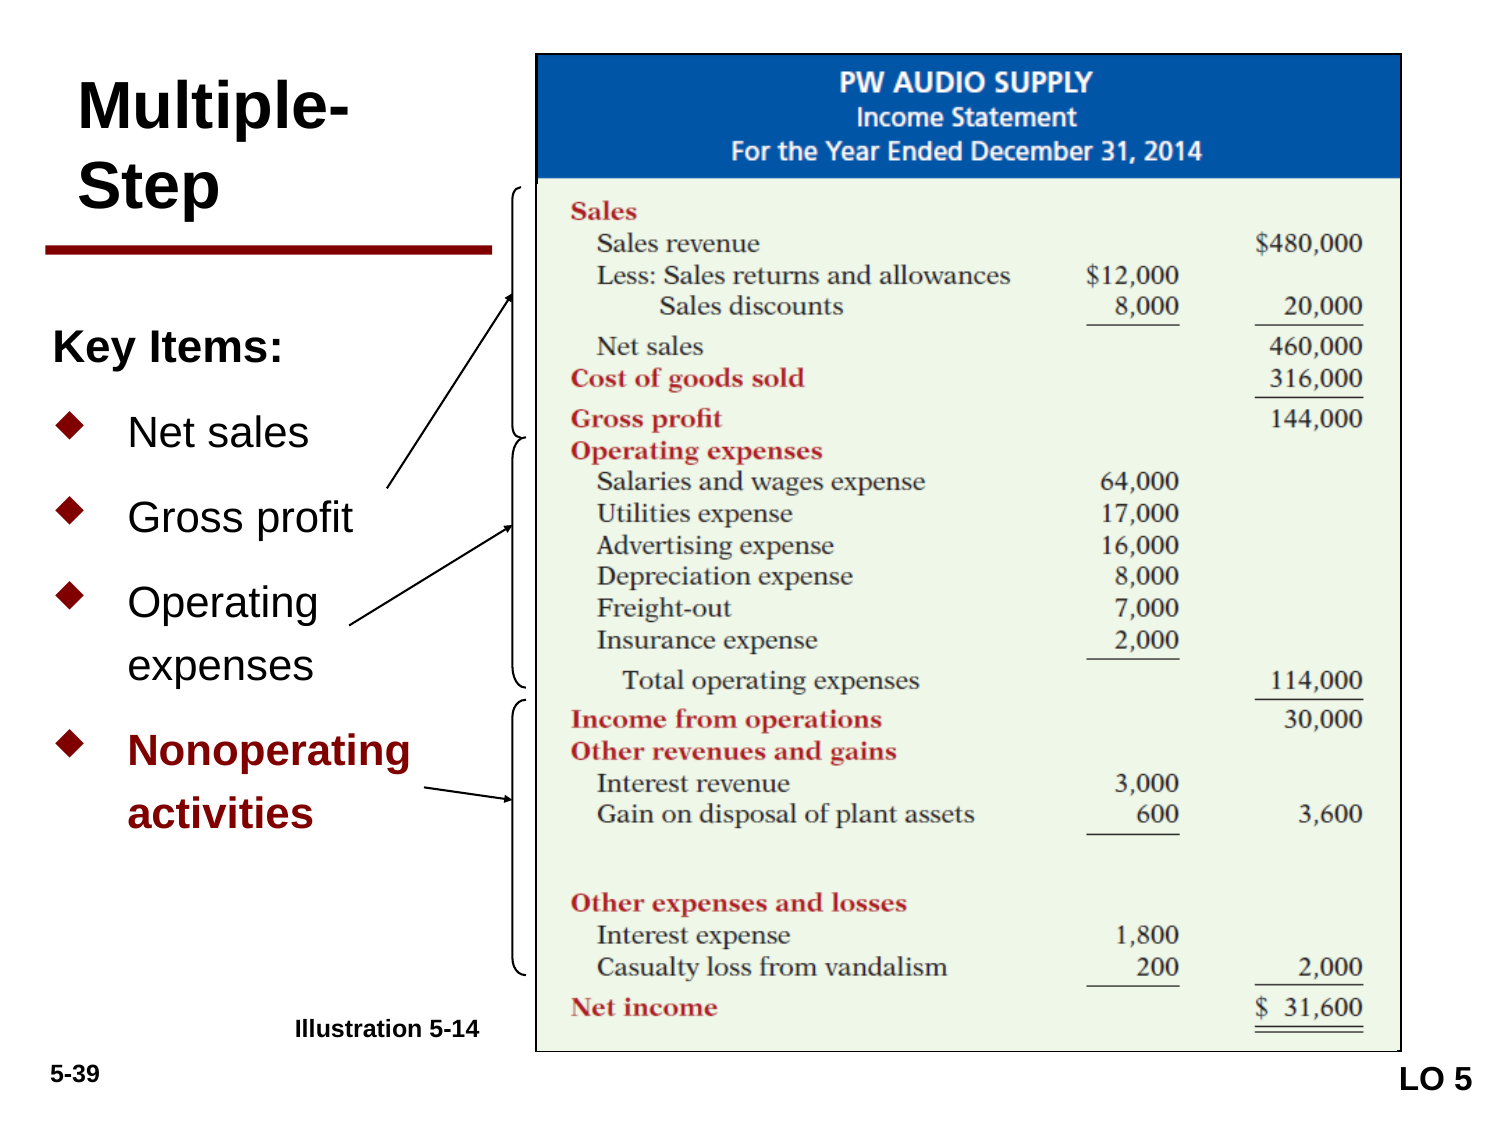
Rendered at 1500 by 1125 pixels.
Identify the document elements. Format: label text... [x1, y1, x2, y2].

text_box Key Items: Net sales Gross profit Operating expenses Nonoperating activities [37, 298, 463, 1014]
picture [537, 54, 1401, 1052]
text_box [512, 699, 525, 976]
text_box LO 5 [1374, 1049, 1488, 1105]
text_box Multiple- Step [62, 53, 425, 231]
text_box [387, 293, 513, 488]
text_box [424, 787, 513, 803]
text_box [512, 437, 525, 688]
text_box Illustration 5-14 [274, 1004, 500, 1050]
text_box [349, 525, 513, 626]
text_box [512, 187, 520, 438]
